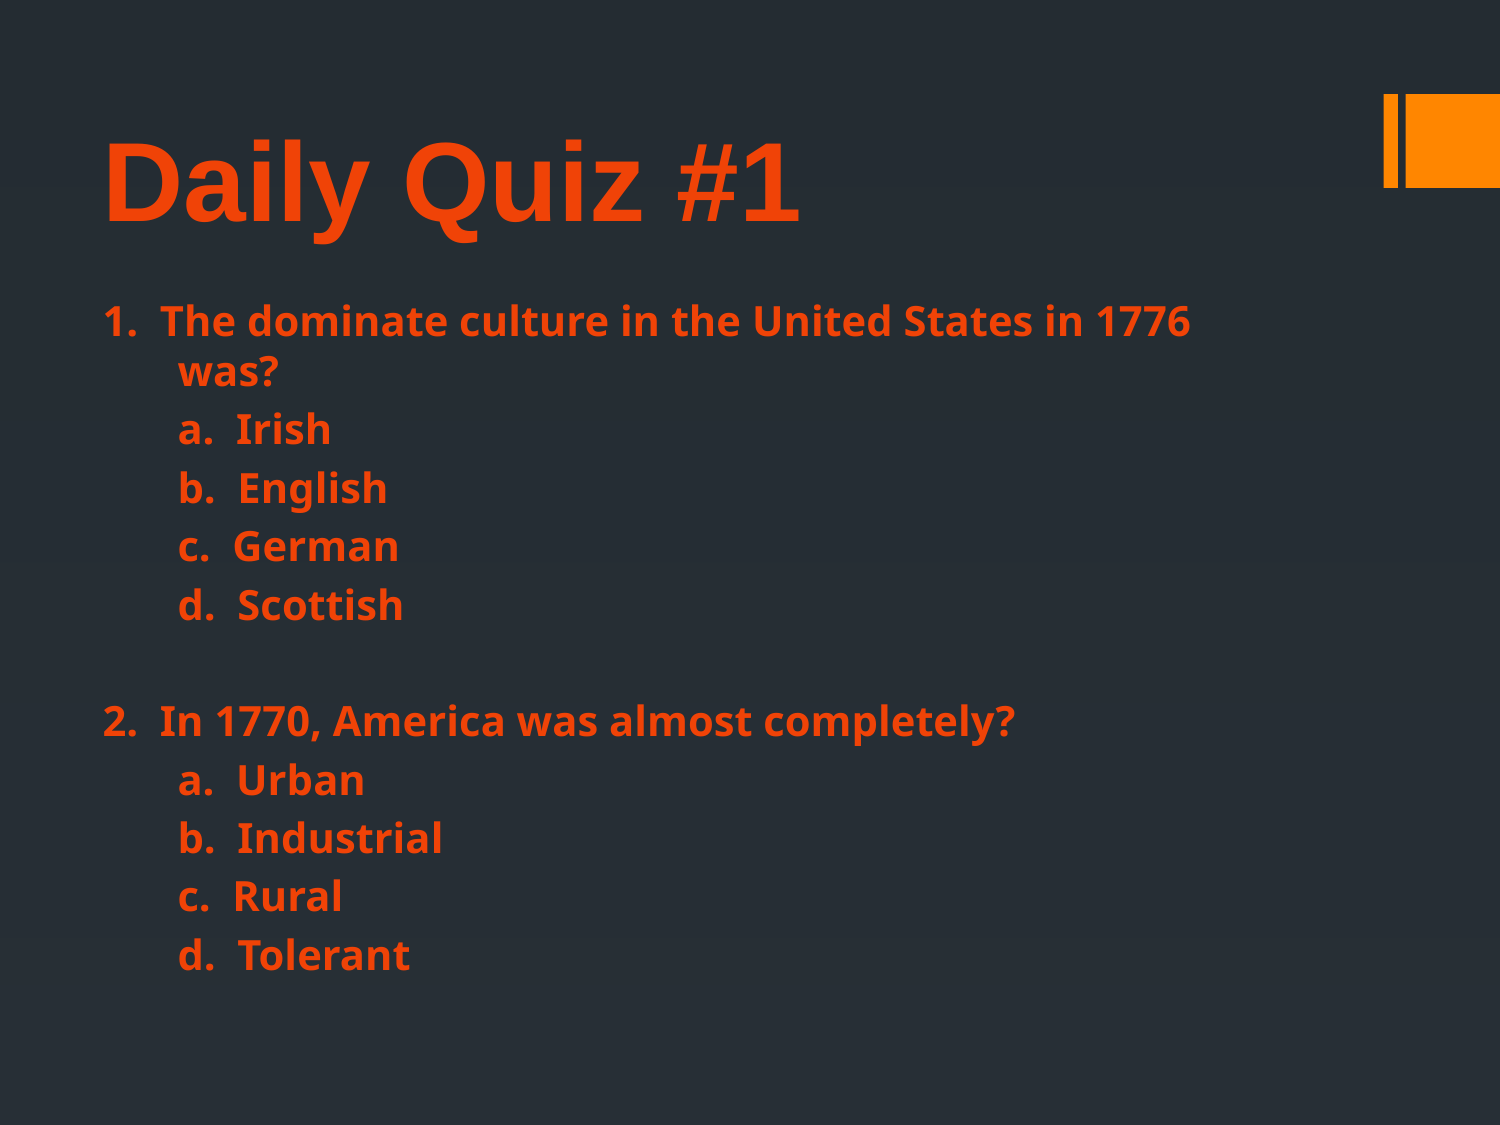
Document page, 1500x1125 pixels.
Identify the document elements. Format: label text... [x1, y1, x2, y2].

list 1. The dominate culture in the United States in 1776 was? a. Irish b. English c. German d. Scottish 2. In 1770, America was almost completely? a. Urban b. Industrial c. Rural d. Tolerant [87, 287, 1288, 869]
title Daily Quiz #1 [87, 62, 1288, 252]
